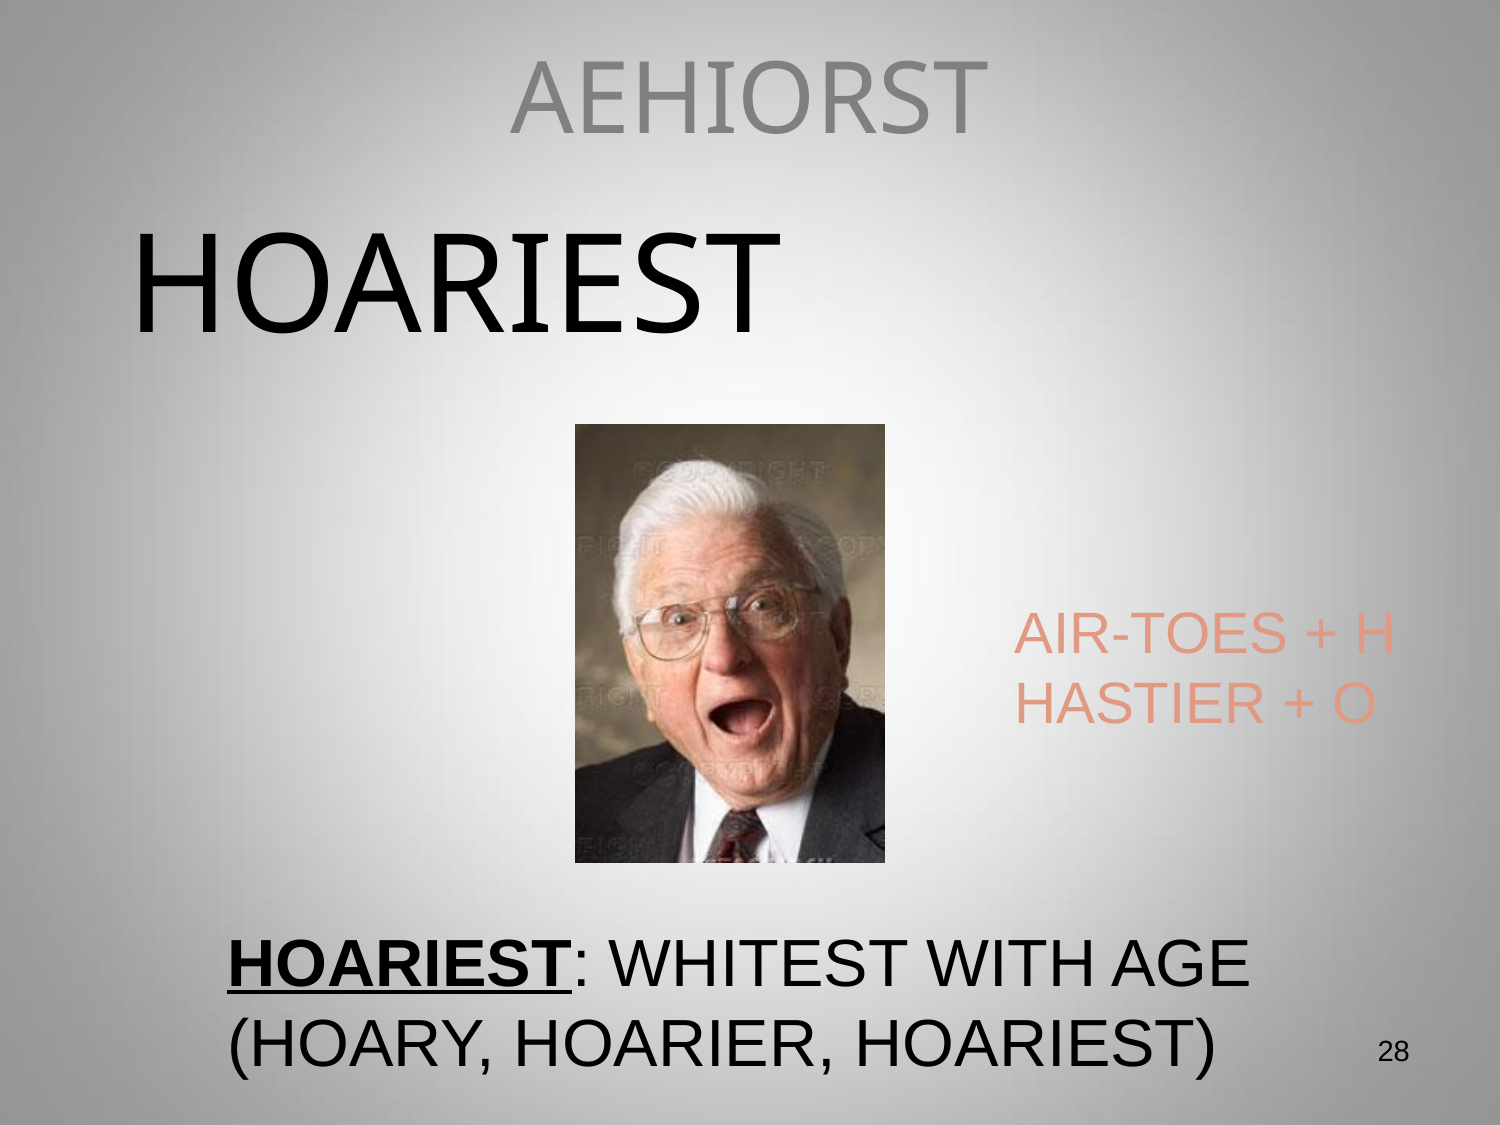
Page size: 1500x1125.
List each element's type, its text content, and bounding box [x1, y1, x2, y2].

slide_number 28 [1074, 1024, 1425, 1103]
text_box AIR-TOES + H HASTIER + O [999, 587, 1463, 743]
list HOARIEST [112, 187, 1438, 930]
title AEHIORST [75, 0, 1425, 188]
picture [574, 424, 888, 863]
picture [0, 0, 1500, 1125]
text_box HOARIEST: WHITEST WITH AGE (HOARY, HOARIER, HOARIEST) [212, 912, 1413, 1088]
